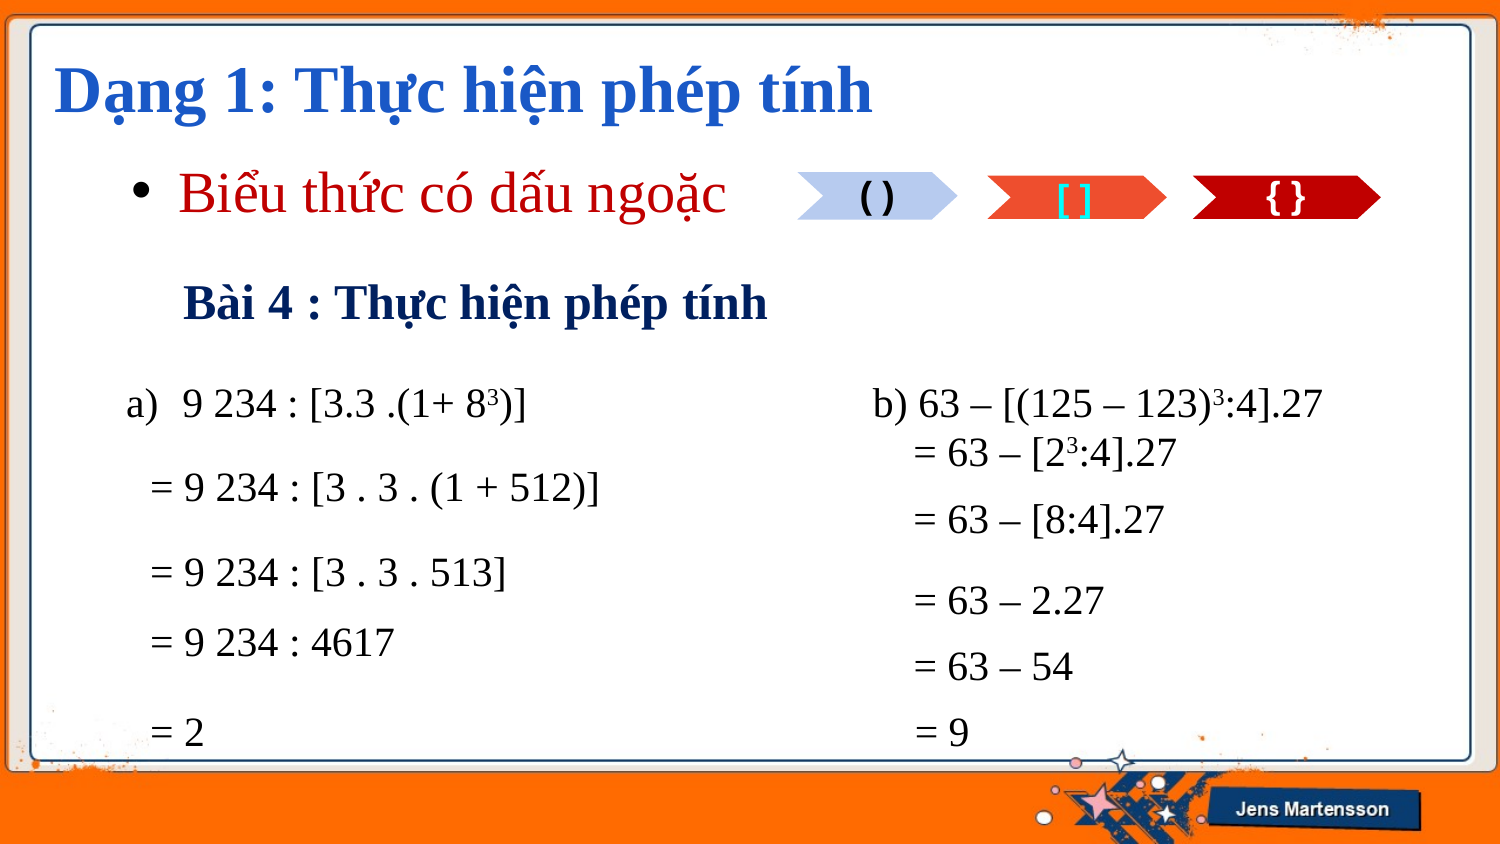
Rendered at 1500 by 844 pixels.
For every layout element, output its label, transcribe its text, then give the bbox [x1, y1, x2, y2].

text_box Biểu thức có dấu ngoặc [116, 146, 749, 232]
text_box = 63 – 54 [898, 606, 1090, 697]
text_box Bài 4 : Thực hiện phép tính [168, 232, 919, 338]
text_box = 2 [135, 672, 221, 763]
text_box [797, 150, 1382, 228]
picture [0, 0, 1500, 844]
text_box = 63 – [23:4].27 [898, 417, 1196, 483]
text_box 9 234 : [3.3 .(1+ 83)] [111, 343, 556, 434]
text_box = 63 – 2.27 [898, 540, 1121, 631]
text_box = 9 234 : [3 . 3 . 513] [135, 512, 886, 603]
text_box = 9 234 : 4617 [135, 607, 422, 672]
text_box = 9 234 : [3 . 3 . (1 + 512)] [135, 427, 617, 518]
text_box = 63 – [8:4].27 [898, 484, 1192, 550]
text_box = 9 [899, 672, 986, 763]
text_box b) 63 – [(125 – 123)3:4].27 [857, 343, 1500, 434]
text_box Dạng 1: Thực hiện phép tính [40, 0, 1048, 141]
